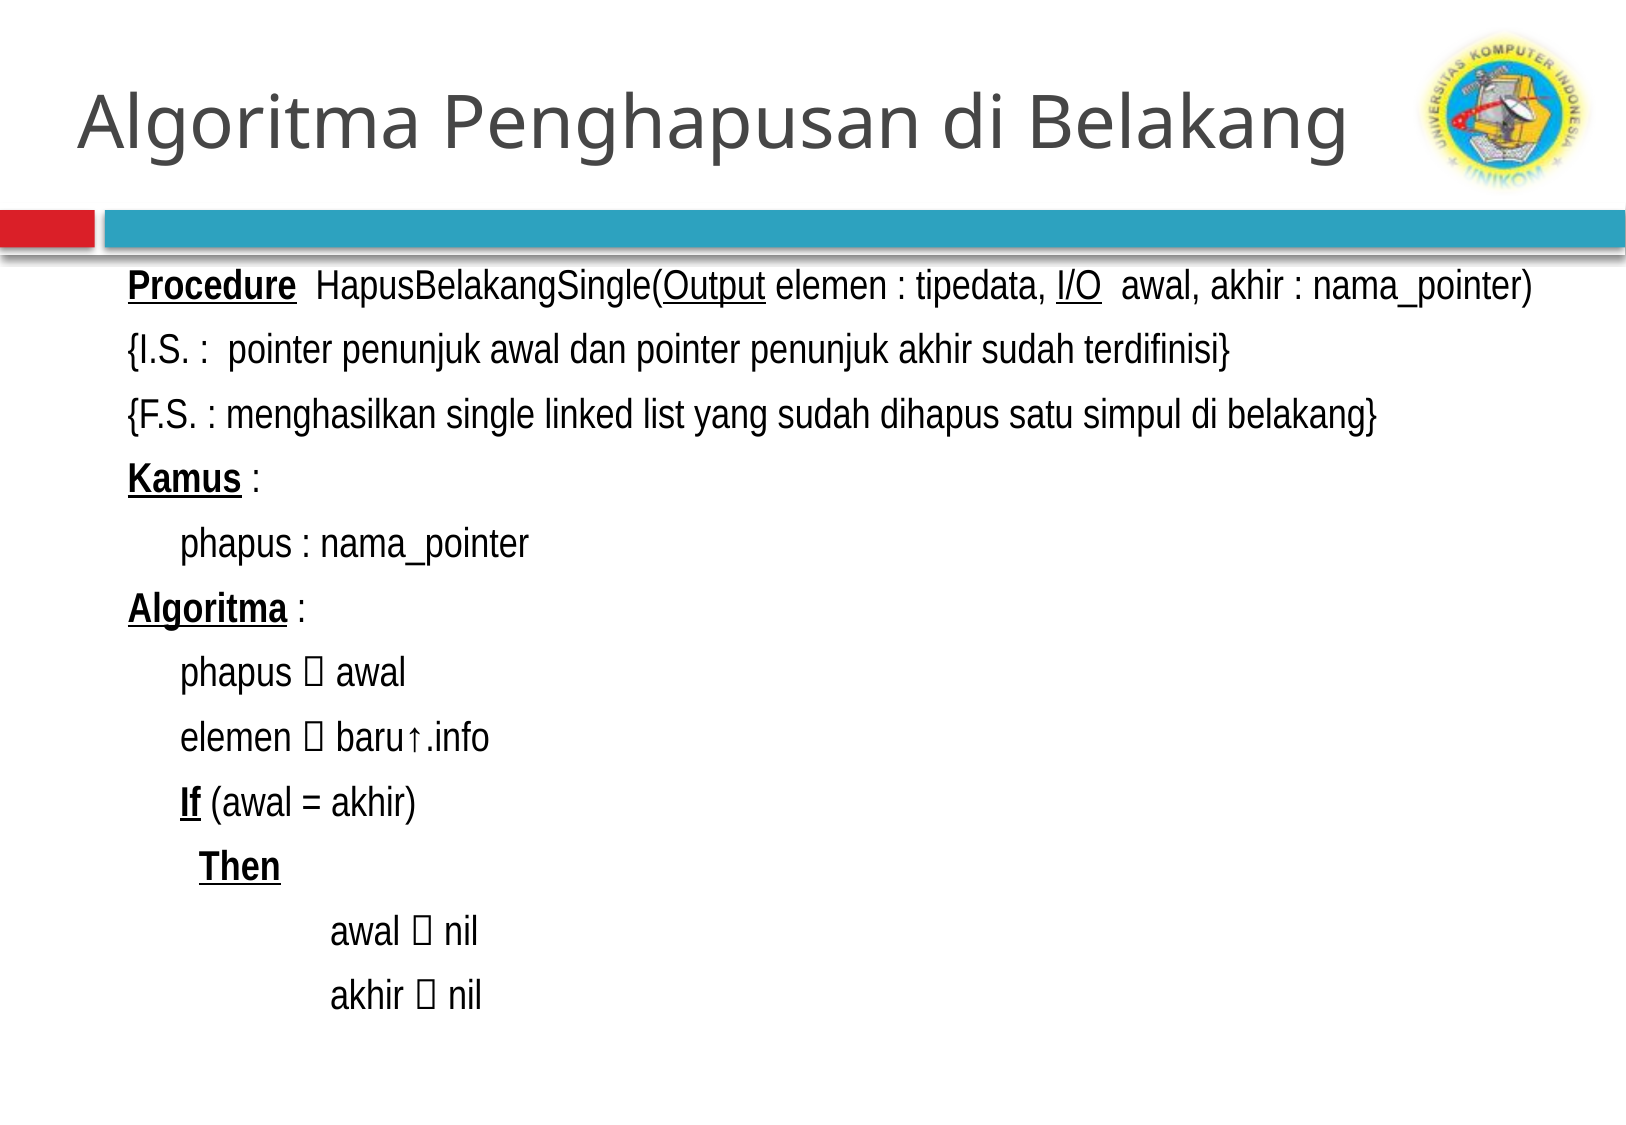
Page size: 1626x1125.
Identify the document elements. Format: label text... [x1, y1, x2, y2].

list Procedure HapusBelakangSingle(Output elemen : tipedata, I/O awal, akhir : nama_pointer) {I.S. : pointer penunjuk awal dan pointer penunjuk akhir sudah terdifinisi} {F.S. : menghasilkan single linked list yang sudah dihapus satu simpul di belakang} Kamus : phapus : nama_pointer Algoritma : phapus  awal elemen  baru↑.info If (awal = akhir) Then awal  nil akhir  nil [112, 249, 1585, 1075]
picture [1512, 71, 1553, 166]
title Algoritma Penghapusan di Belakang [62, 37, 1512, 200]
picture [1512, 57, 1567, 134]
